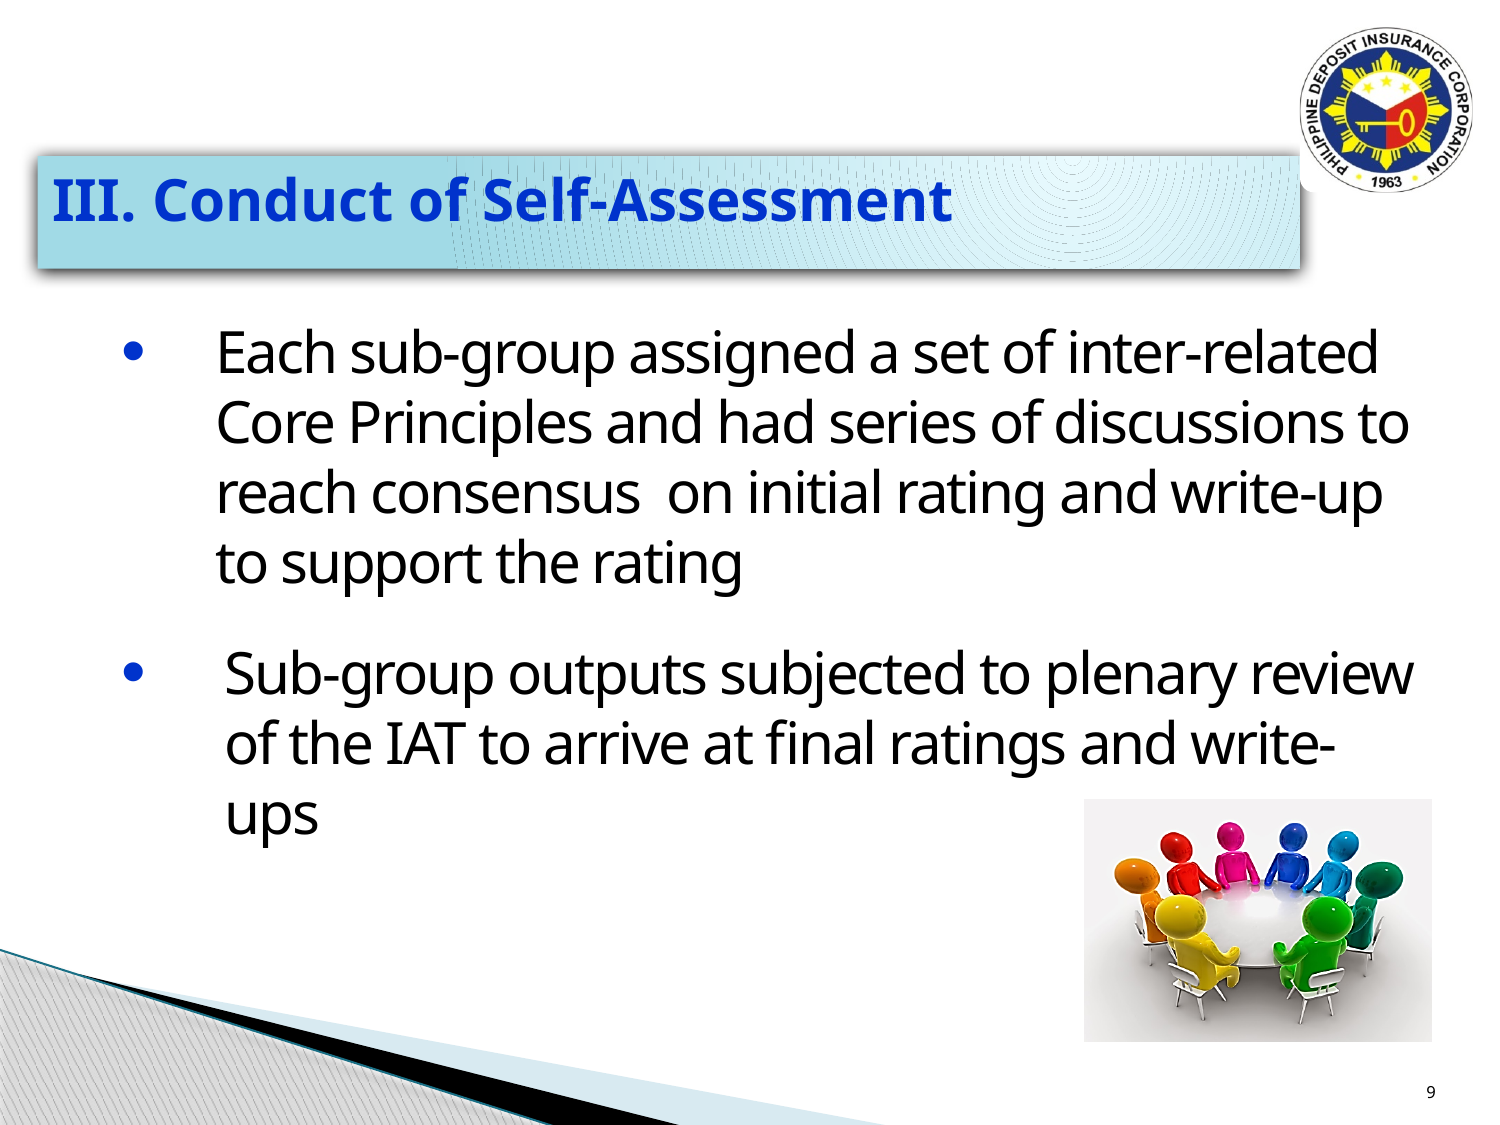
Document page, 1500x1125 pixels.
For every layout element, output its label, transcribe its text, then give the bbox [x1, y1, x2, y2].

picture [1084, 799, 1432, 1042]
title III. Conduct of Self-Assessment [37, 156, 1300, 269]
subtitle Each sub-group assigned a set of inter-related Core Principles and had series of discussions to reach consensus on initial rating and write-up to support the rating Sub-group outputs subjected to plenary review of the IAT to arrive at final ratings and write-ups [106, 275, 1432, 1125]
text_box 9 [1387, 1074, 1475, 1110]
picture [1299, 27, 1473, 193]
